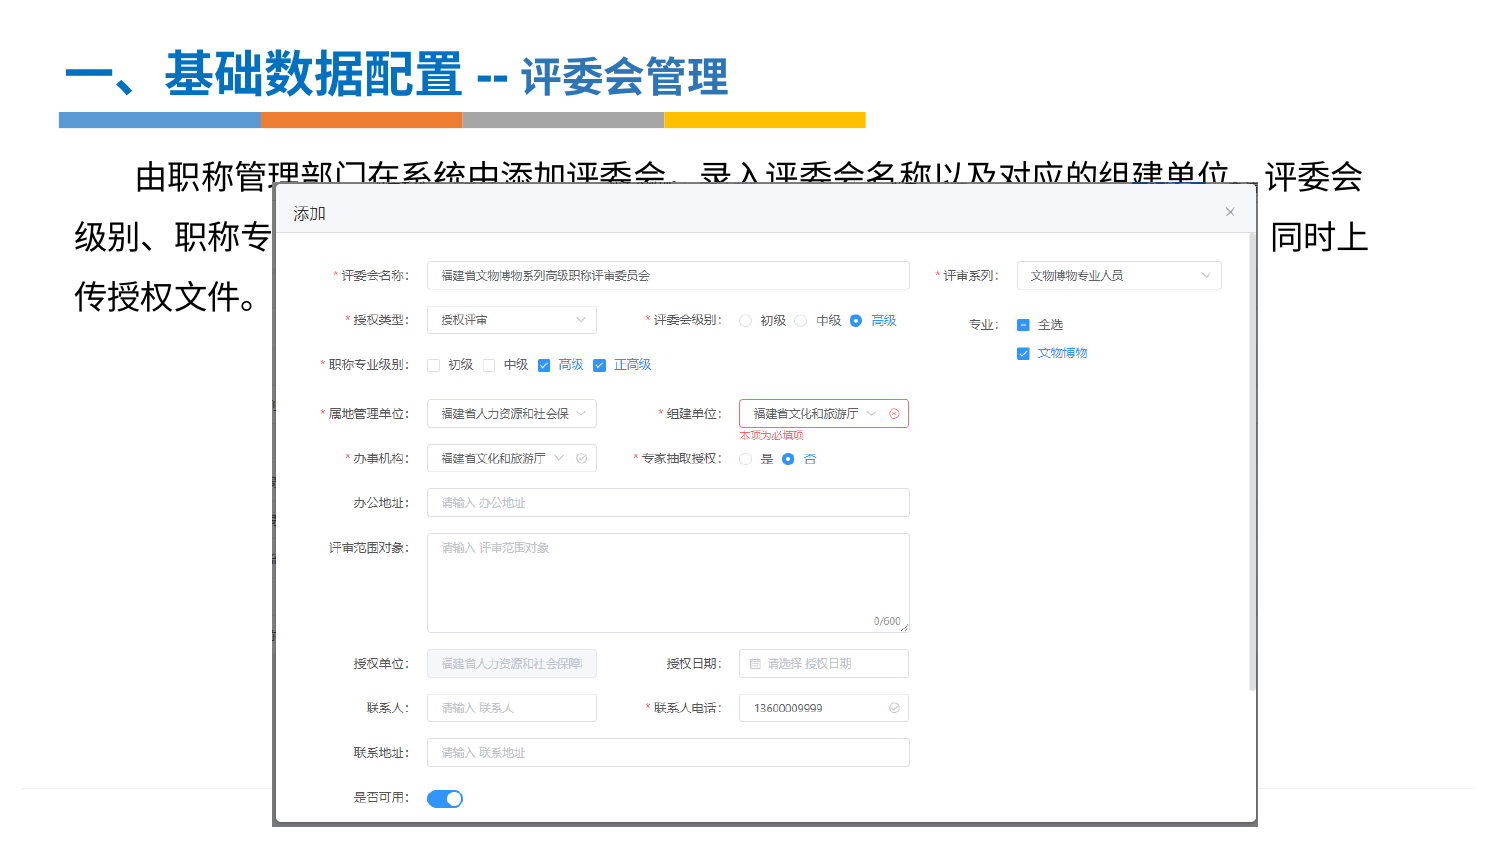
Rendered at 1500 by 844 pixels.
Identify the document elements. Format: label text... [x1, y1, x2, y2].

picture [272, 182, 1258, 827]
text_box 由职称管理部门在系统中添加评委会，录入评委会名称以及对应的组建单位、评委会级别、职称专业级别、评审系列及专业等，并规定其评审范围和选择评审的职称，同时上传授权文件。 [66, 129, 1383, 324]
text_box 一、基础数据配置--评委会管理 [56, 35, 737, 111]
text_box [58, 111, 867, 129]
